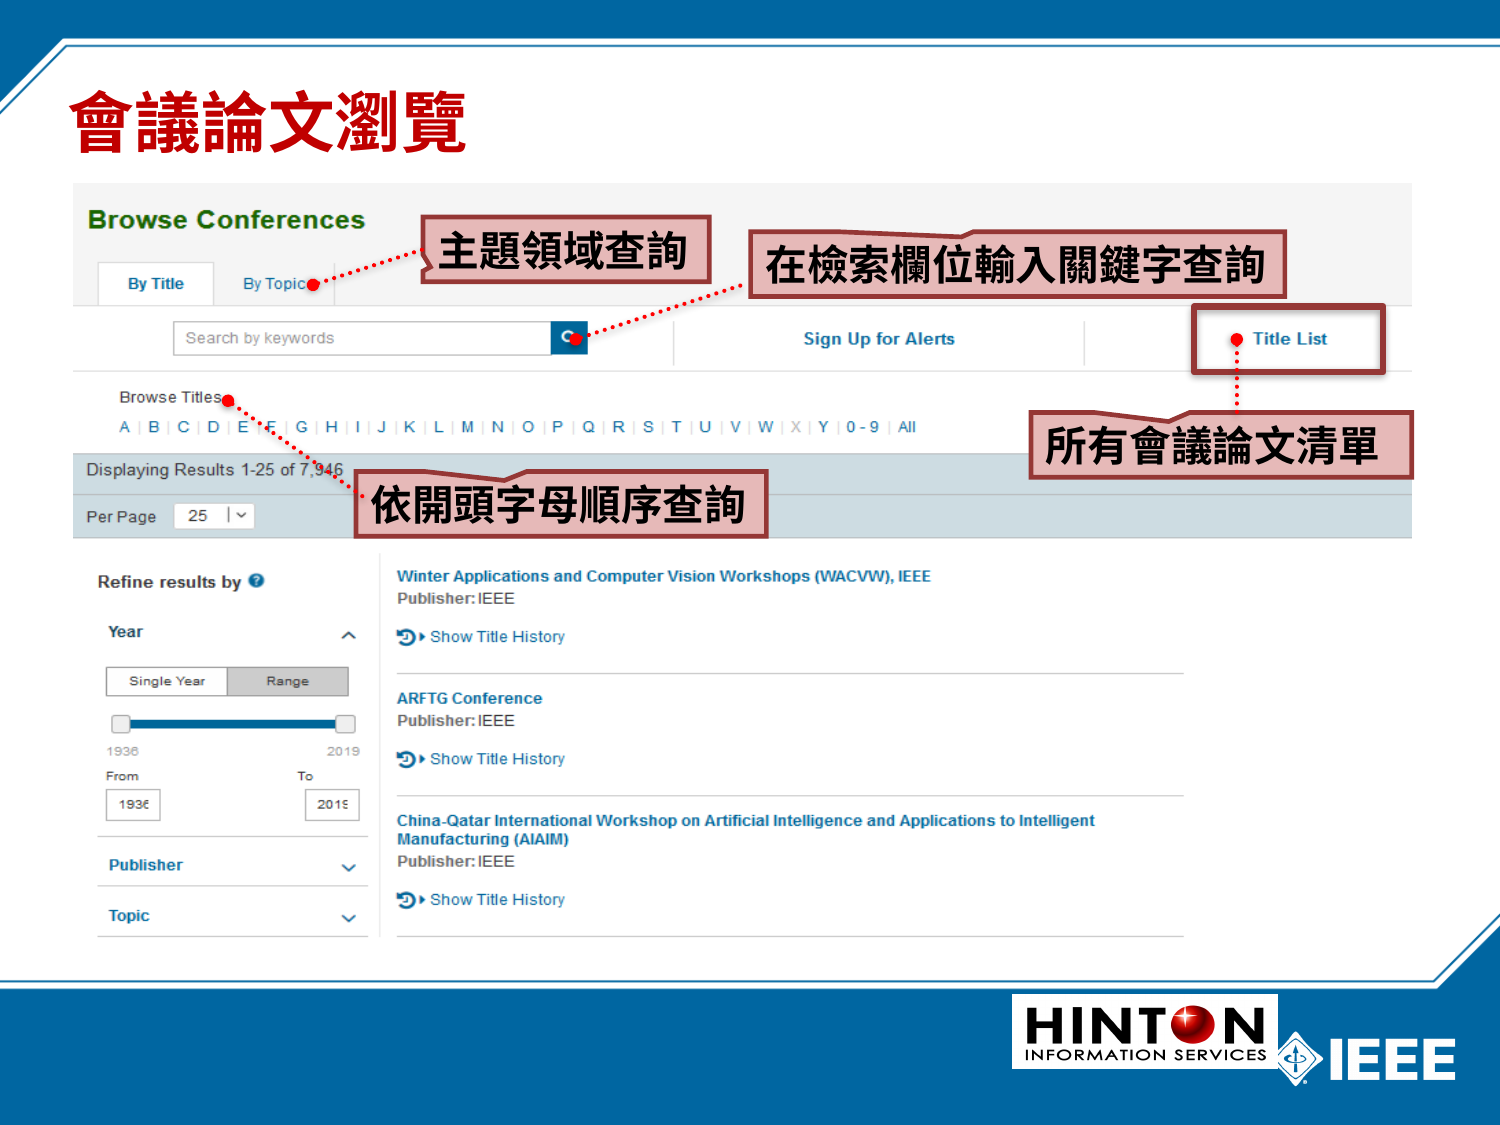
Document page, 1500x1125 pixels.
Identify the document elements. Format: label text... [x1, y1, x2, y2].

text_box 會議論文瀏覽 [53, 73, 573, 169]
picture [0, 0, 1500, 115]
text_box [575, 284, 743, 340]
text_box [312, 249, 424, 286]
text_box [227, 400, 369, 501]
picture [0, 183, 1500, 1125]
